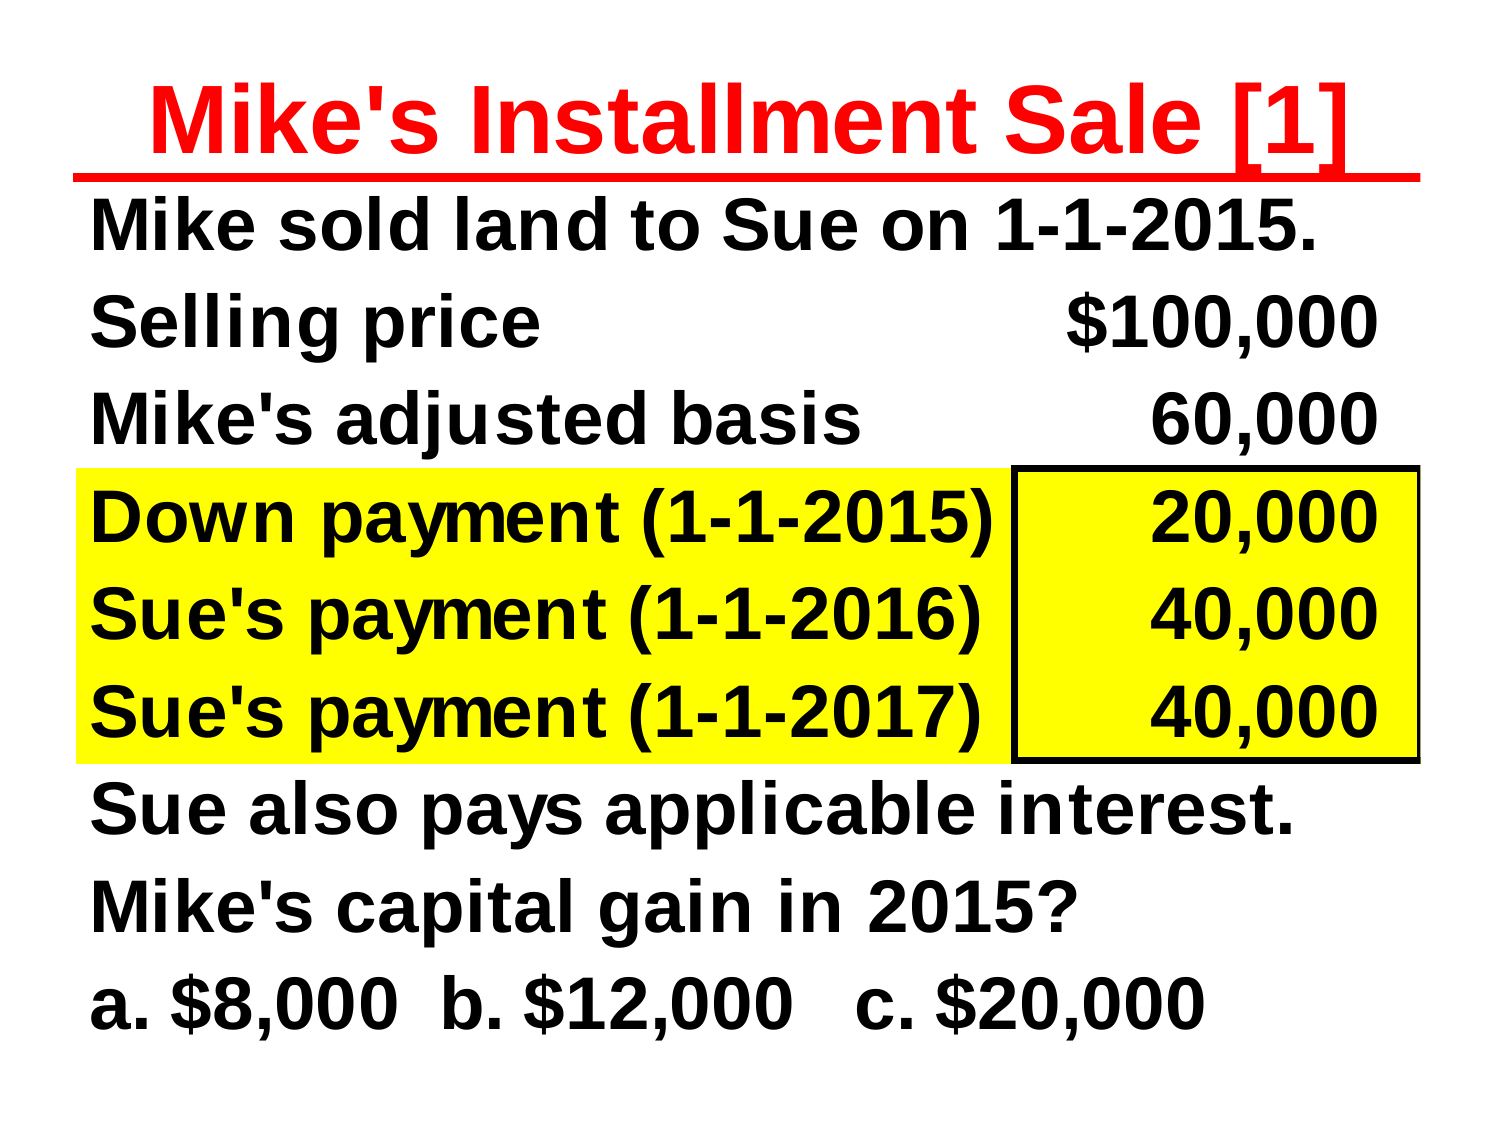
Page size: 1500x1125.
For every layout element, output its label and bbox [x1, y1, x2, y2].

list [72, 58, 1424, 1057]
